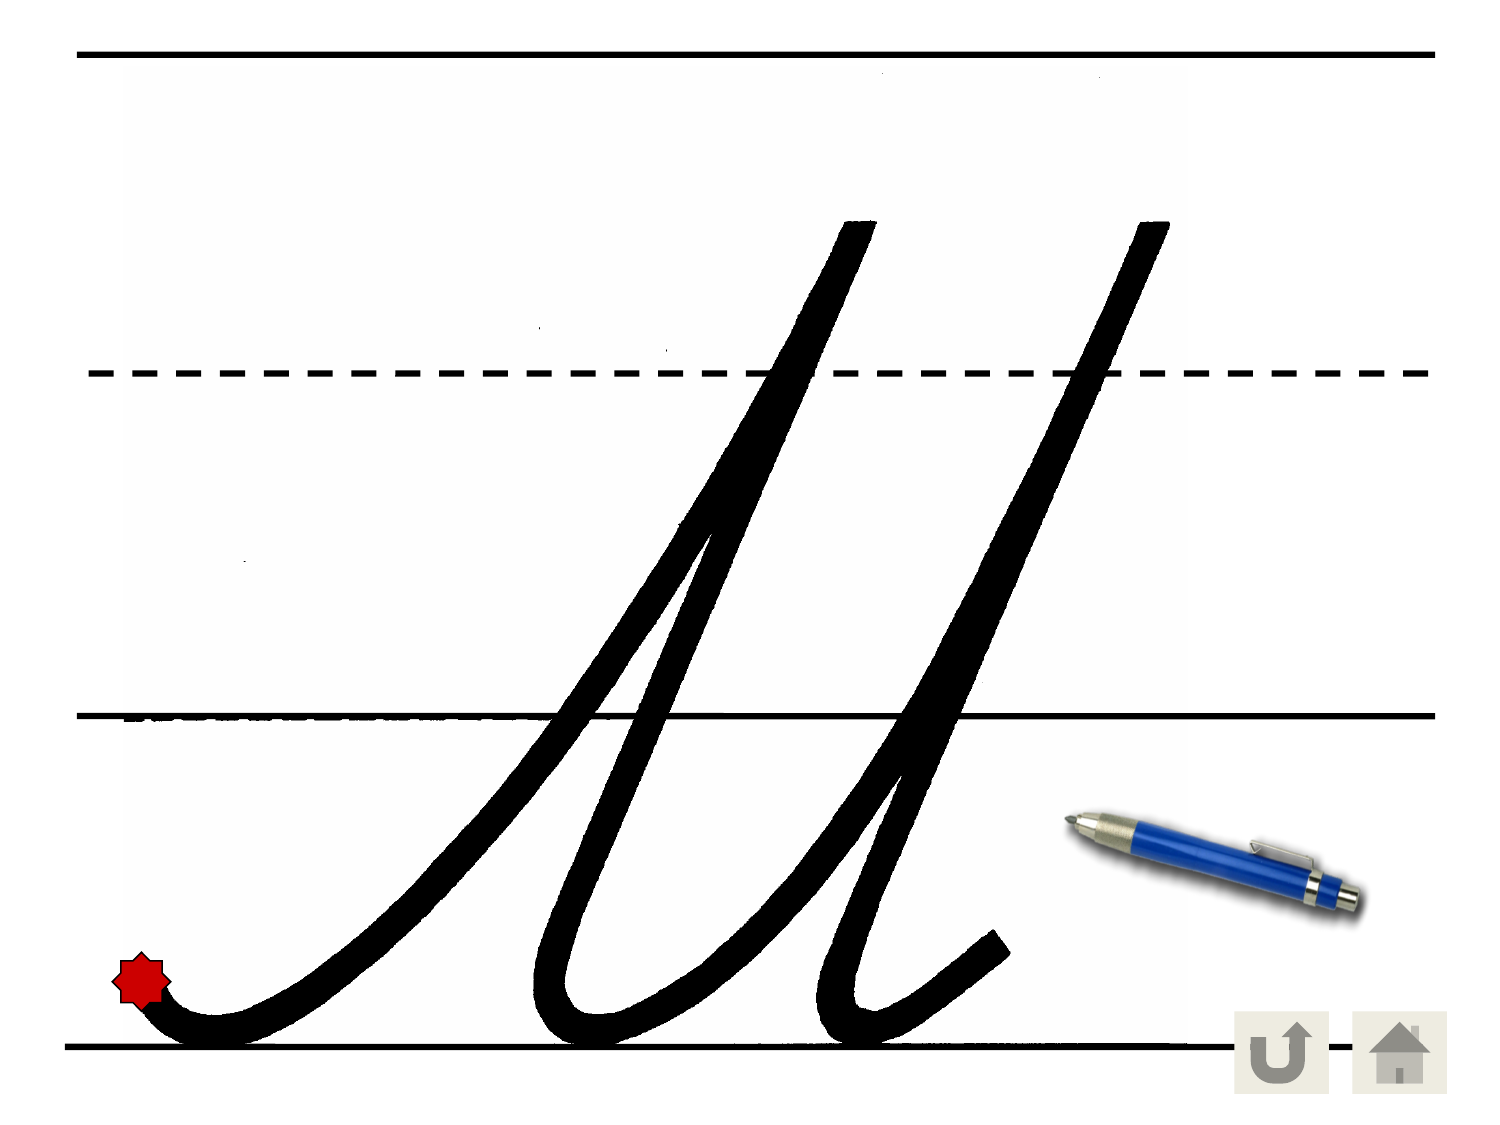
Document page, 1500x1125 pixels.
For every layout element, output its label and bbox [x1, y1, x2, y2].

text_box [1352, 1011, 1447, 1094]
text_box [1234, 1011, 1329, 1094]
text_box [112, 975, 118, 988]
picture [123, 66, 1381, 1048]
